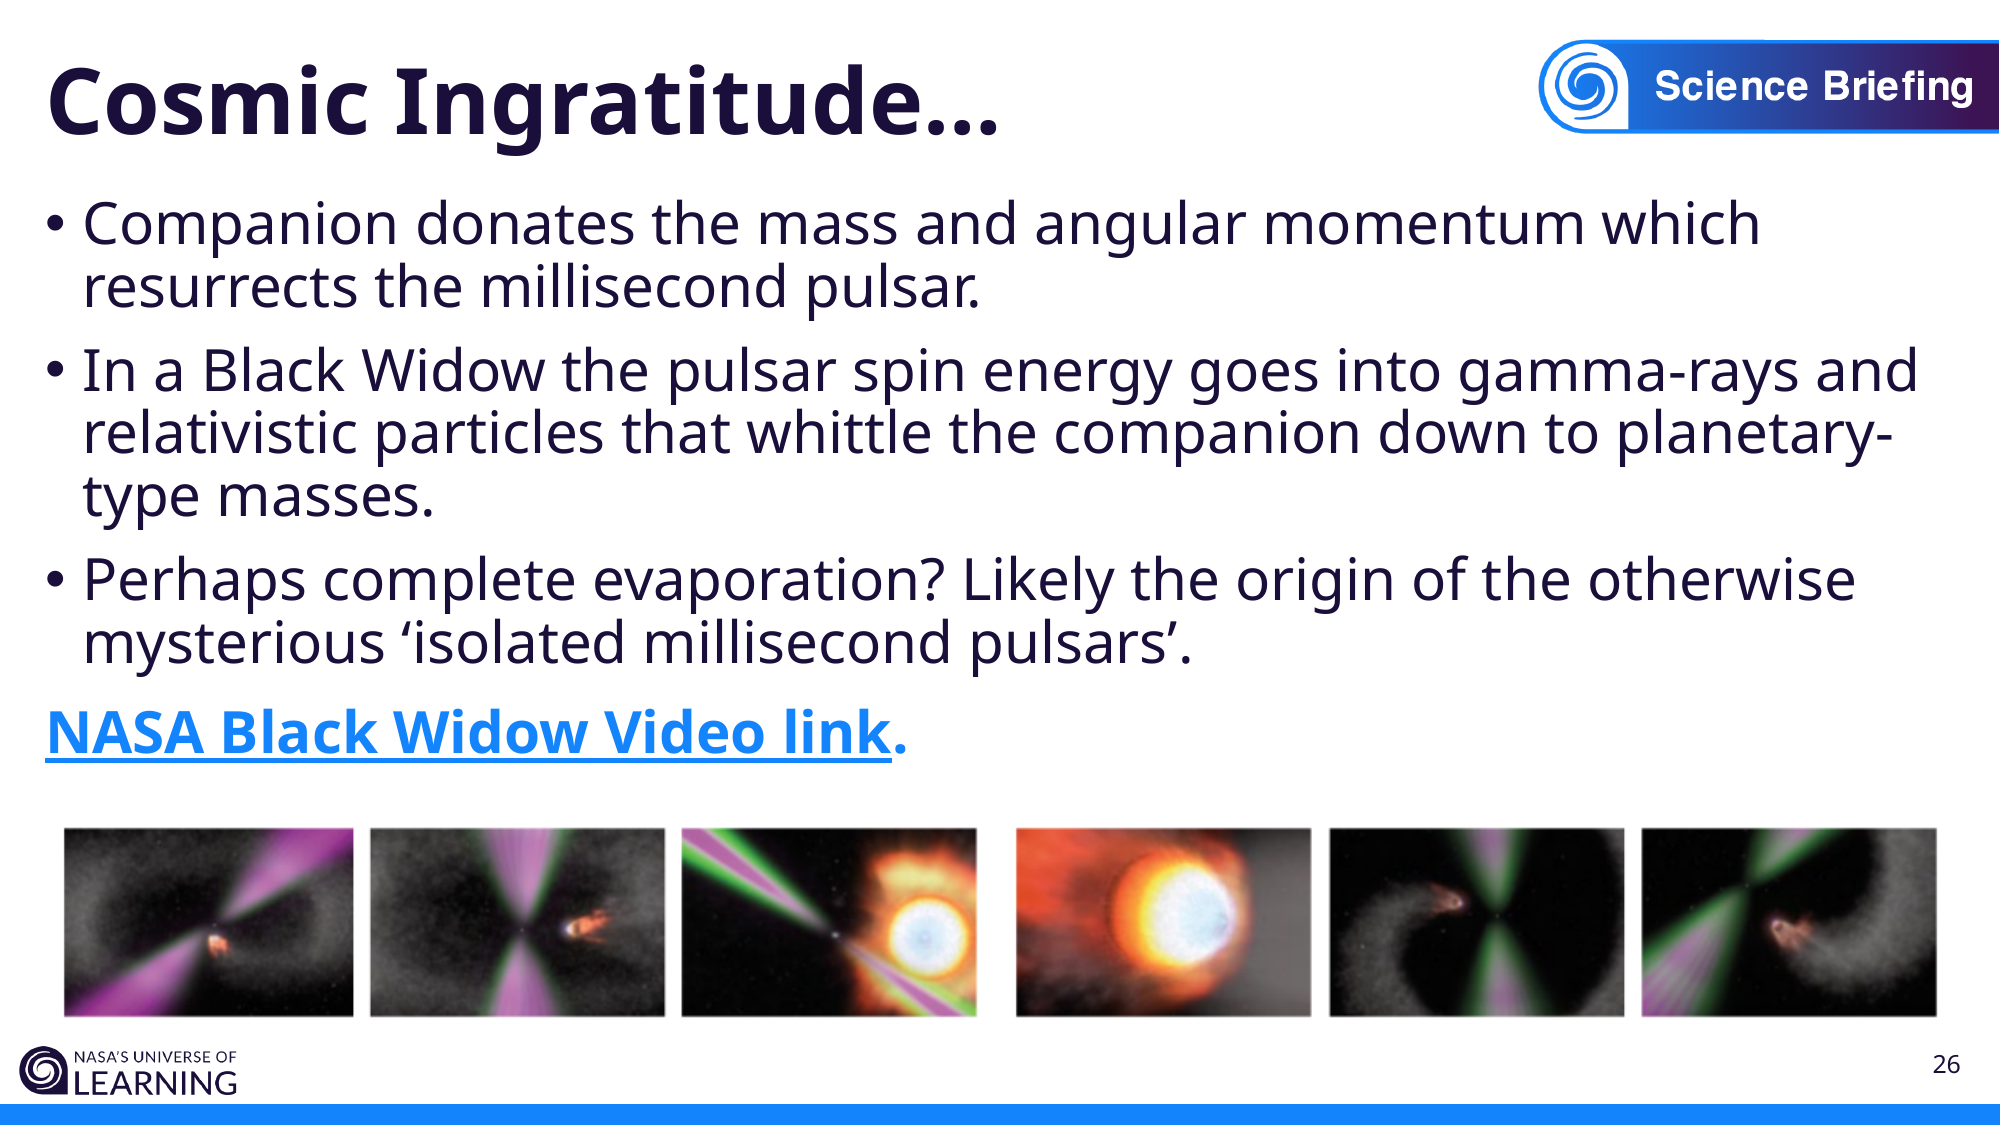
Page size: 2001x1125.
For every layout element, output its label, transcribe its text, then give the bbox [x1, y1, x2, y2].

slide_number 26 [1526, 1035, 1976, 1096]
picture [18, 1046, 237, 1095]
list Companion donates the mass and angular momentum which resurrects the millisecond pulsar. In a Black Widow the pulsar spin energy goes into gamma-rays and relativistic particles that whittle the companion down to planetary-type masses. Perhaps complete evaporation? Likely the origin of the otherwise mysterious ‘isolated millisecond pulsars’. NASA Black Widow Video link. [30, 186, 1948, 901]
picture [1526, 19, 2000, 144]
title Cosmic Ingratitude… [30, 45, 1500, 165]
picture [54, 821, 1948, 1024]
